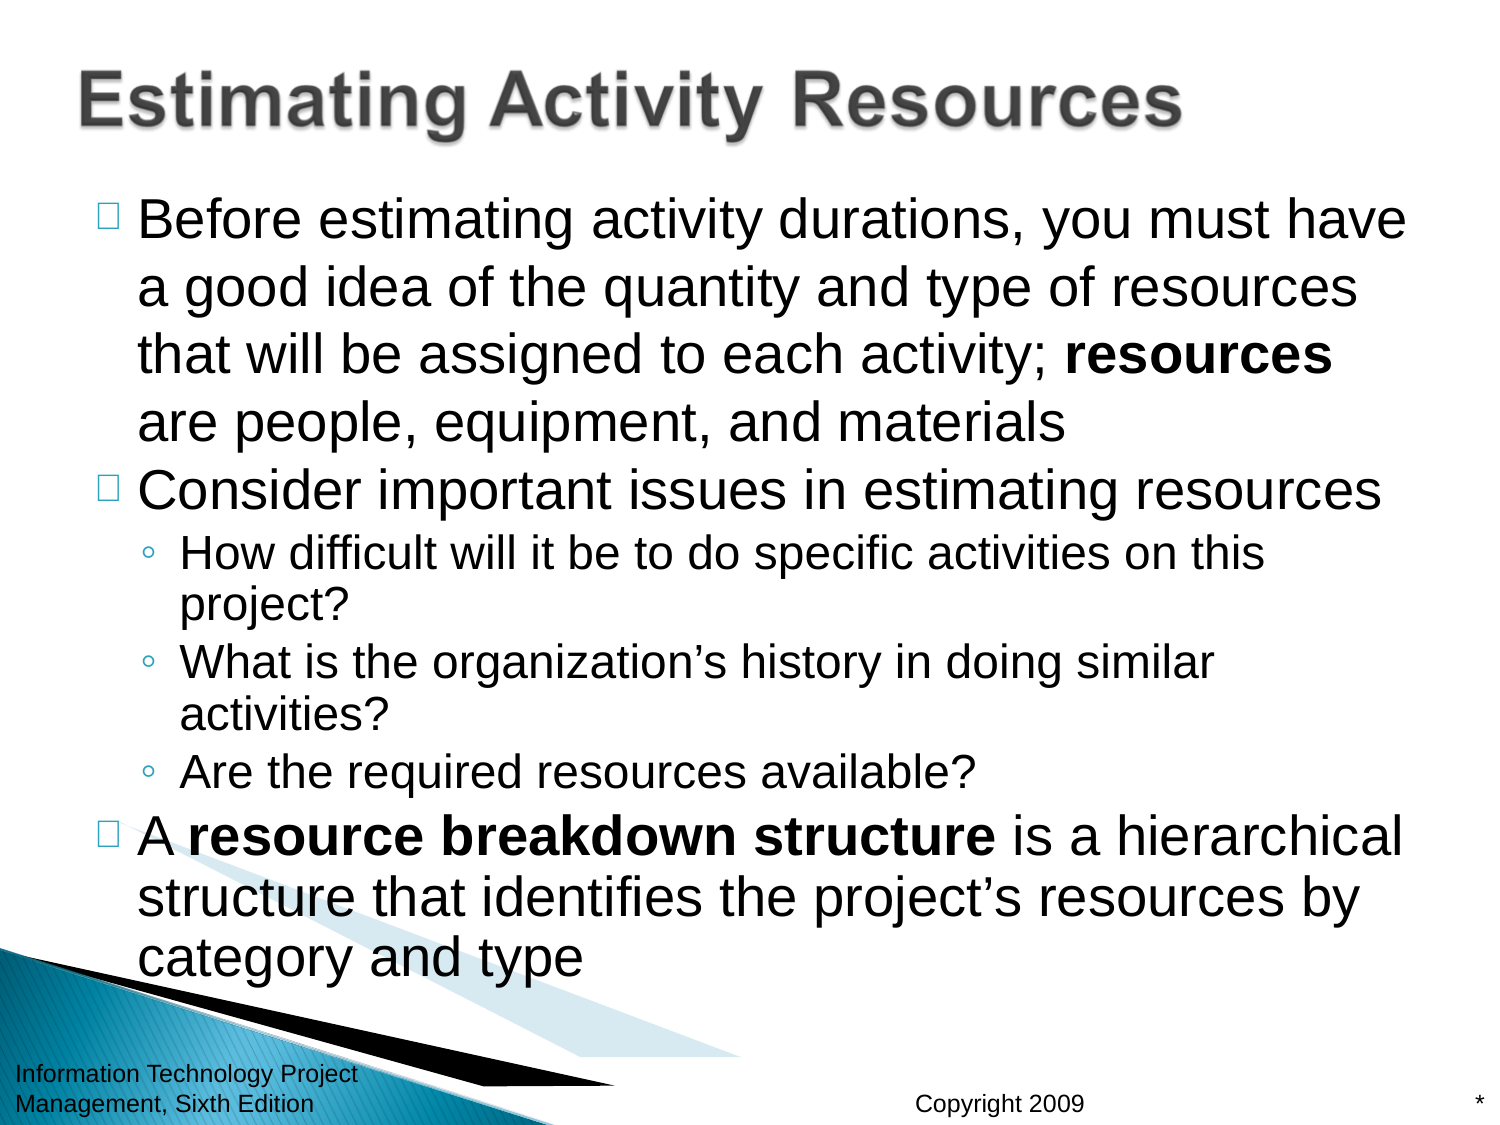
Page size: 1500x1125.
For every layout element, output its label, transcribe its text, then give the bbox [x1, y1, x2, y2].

picture [0, 946, 559, 1125]
list Before estimating activity durations, you must have a good idea of the quantity and type of resources that will be assigned to each activity; resources are people, equipment, and materials Consider important issues in estimating resources How difficult will it be to do specific activities on this project? What is the organization’s history in doing similar activities? Are the required resources available? A resource breakdown structure is a hierarchical structure that identifies the project’s resources by category and type [62, 174, 1425, 925]
picture [88, 1075, 95, 1081]
picture [23, 23, 1427, 154]
text_box * [1408, 1065, 1500, 1125]
